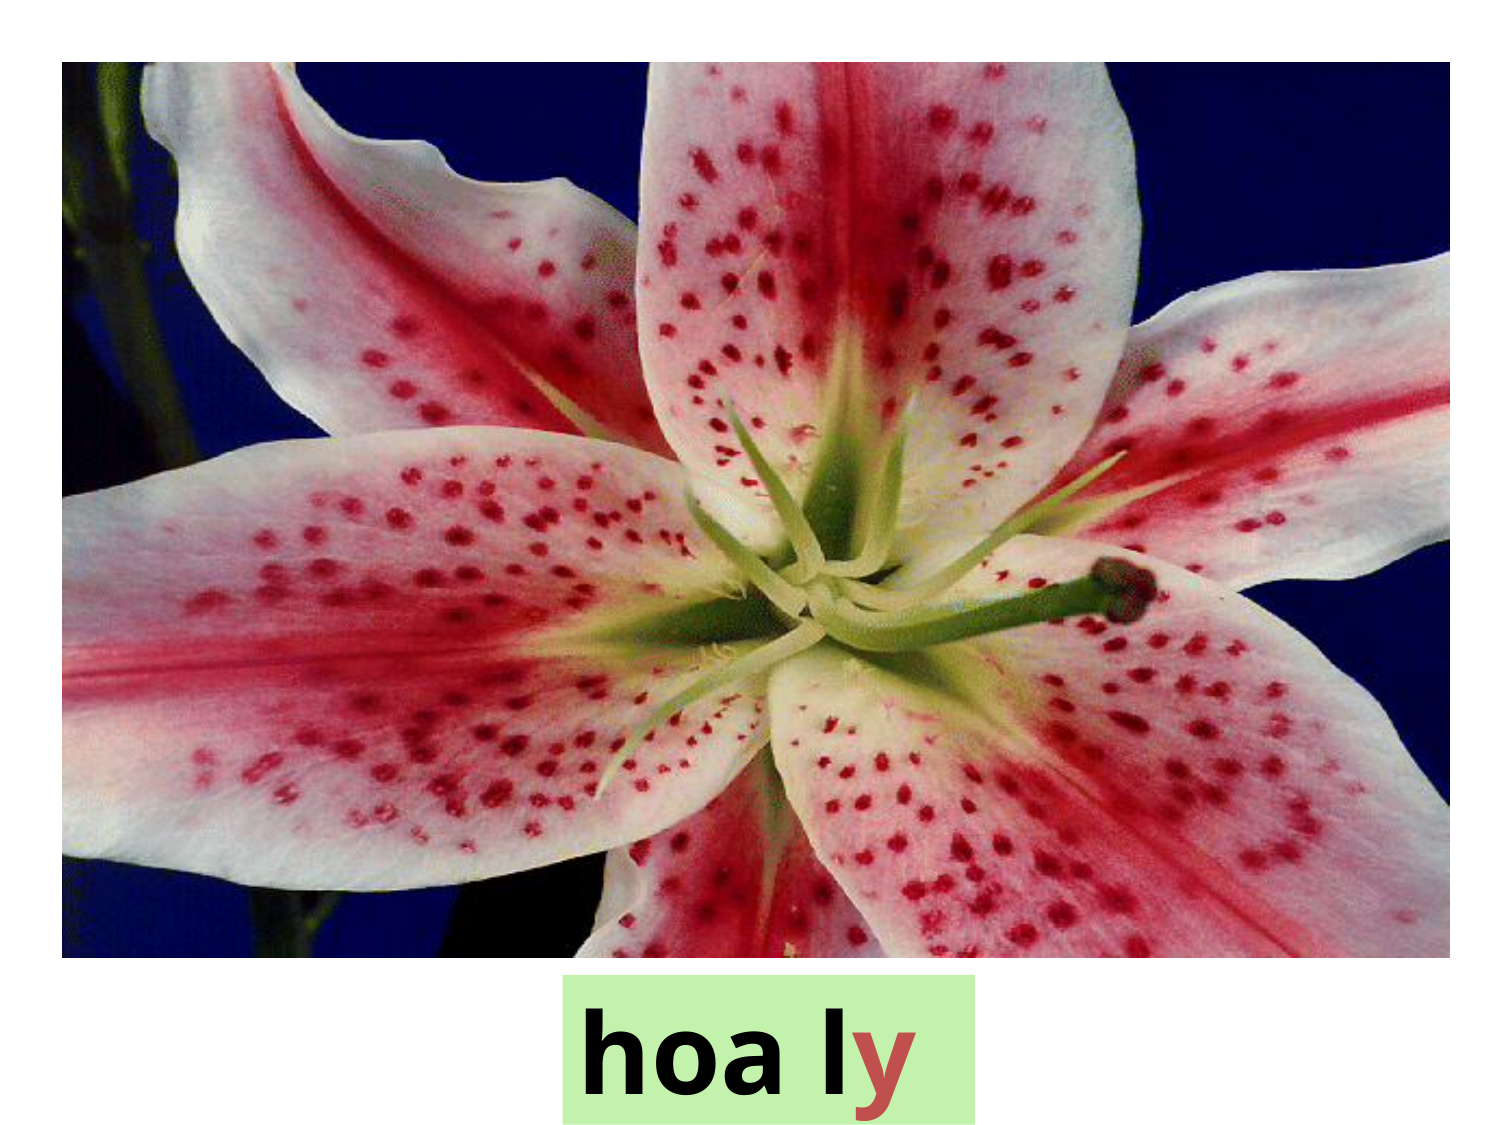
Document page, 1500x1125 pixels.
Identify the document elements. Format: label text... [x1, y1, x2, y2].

text_box hoa ly [562, 974, 975, 1125]
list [62, 62, 1451, 959]
